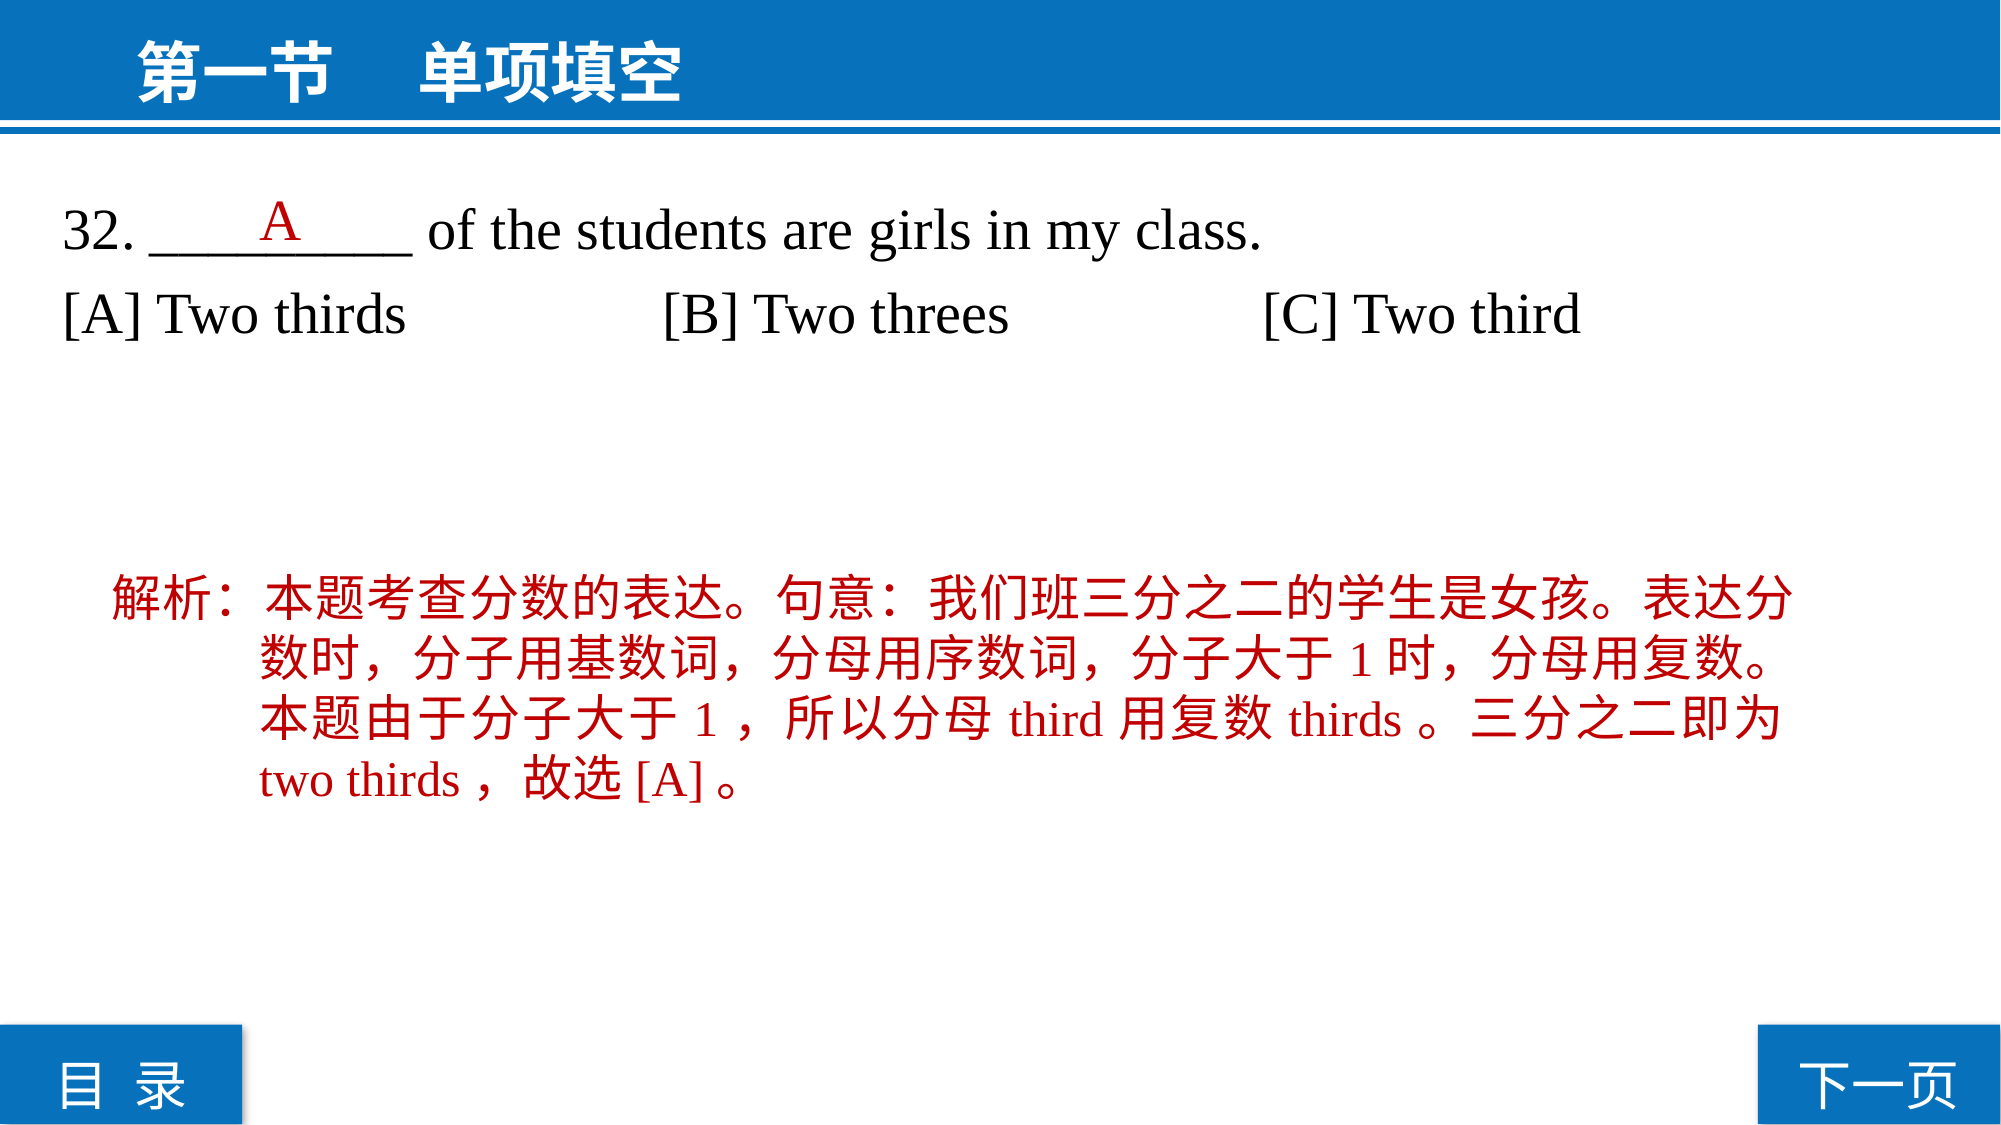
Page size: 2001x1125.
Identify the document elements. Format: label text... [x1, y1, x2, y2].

text_box A [213, 174, 347, 260]
text_box 32. _________ of the students are girls in my class. [A] Two thirds [B] Two threes [C] Two third [47, 170, 1881, 353]
text_box 第一节 单项填空 [120, 0, 1489, 119]
text_box 解析：本题考查分数的表达。句意：我们班三分之二的学生是女孩。表达分数时，分子用基数词，分母用序数词，分子大于1时，分母用复数。本题由于分子大于1，所以分母third用复数thirds。三分之二即为two thirds，故选[A]。 [96, 558, 1811, 814]
